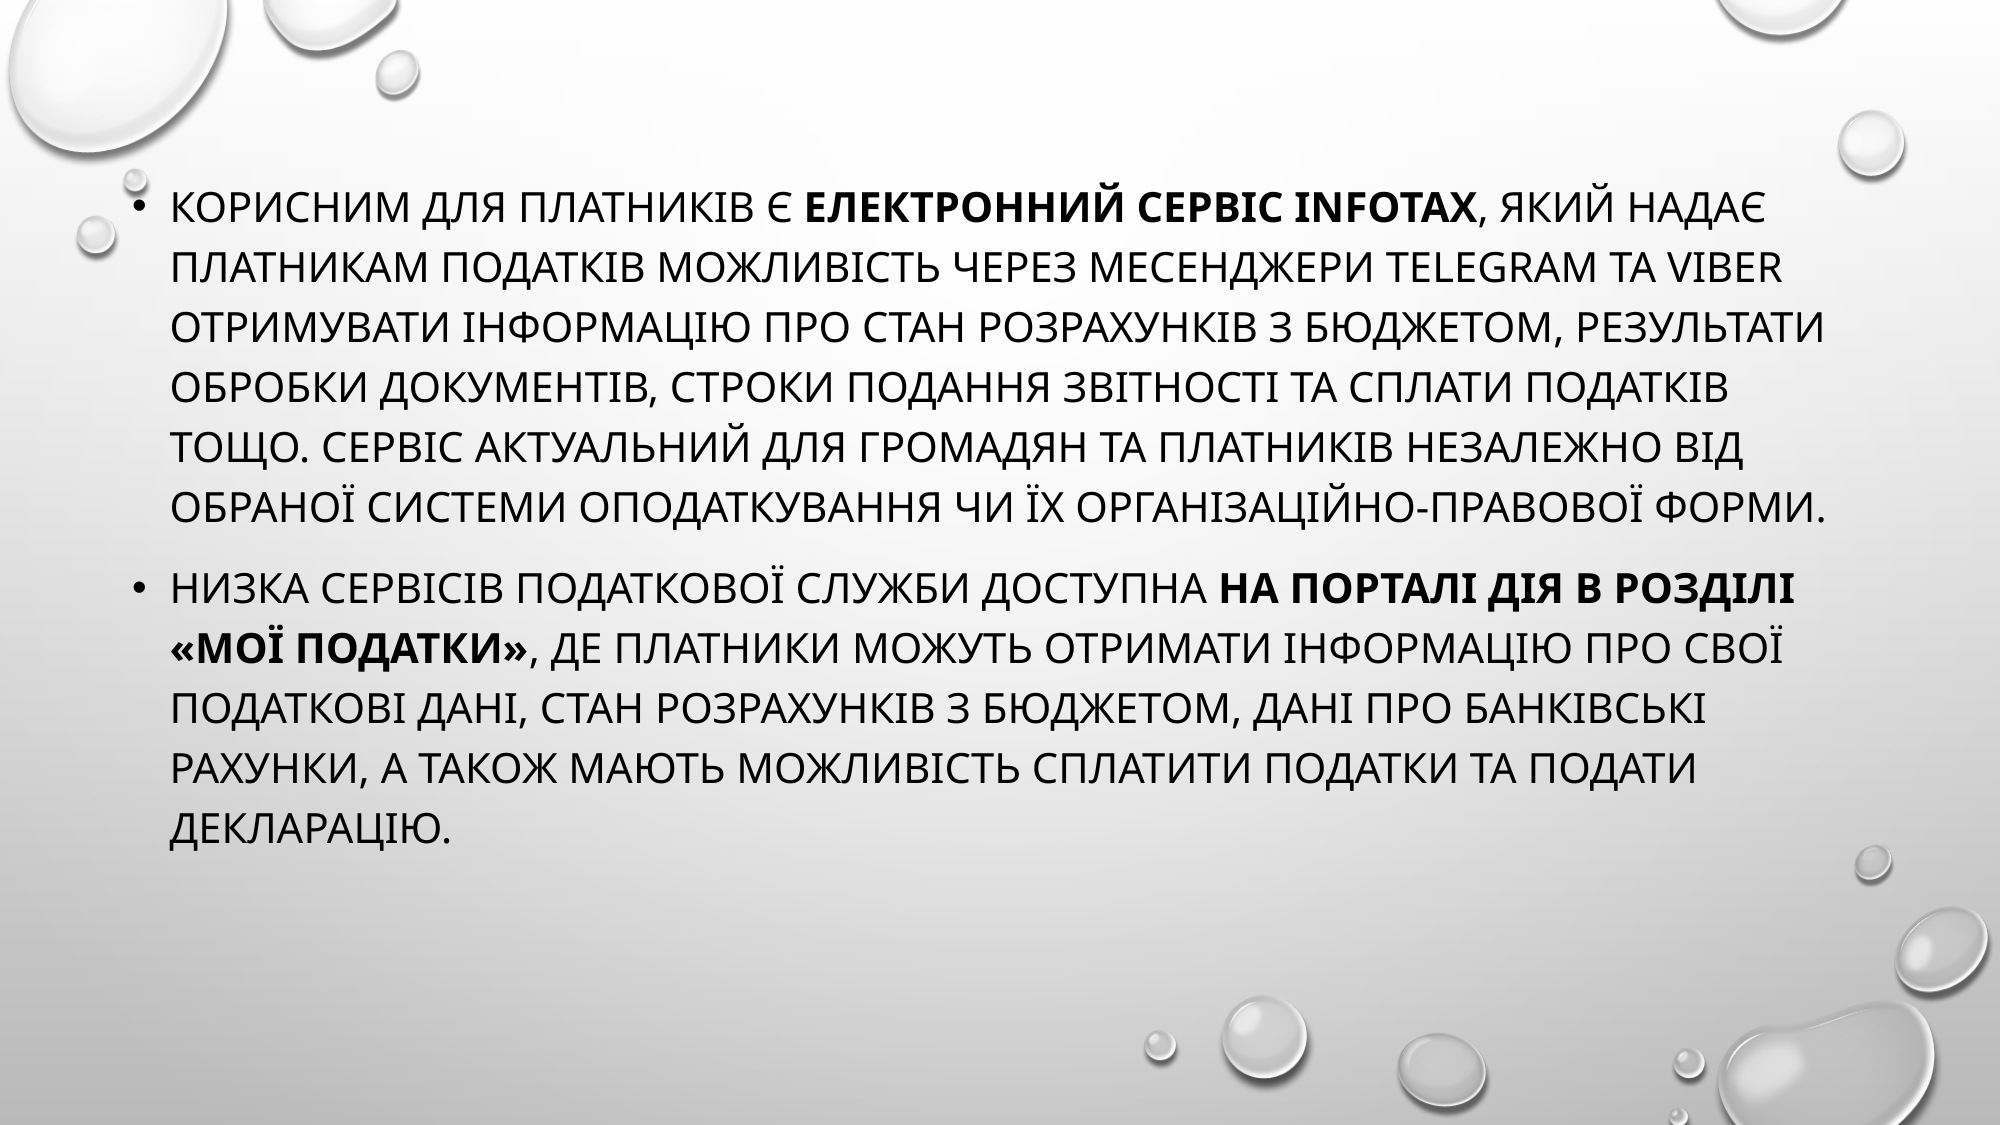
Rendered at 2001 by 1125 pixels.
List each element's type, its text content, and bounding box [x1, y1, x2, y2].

list Корисним для платників є електронний сервіс InfoTAX, який надає платникам податків можливість через месенджери Telegram та Viber отримувати інформацію про стан розрахунків з бюджетом, результати обробки документів, строки подання звітності та сплати податків тощо. Сервіс актуальний для громадян та платників незалежно від обраної системи оподаткування чи їх організаційно-правової форми. Низка сервісів податкової служби доступна на порталі Дія в розділі «Мої податки», де платники можуть отримати інформацію про свої податкові дані, стан розрахунків з бюджетом, дані про банківські рахунки, а також мають можливість сплатити податки та подати декларацію. [117, 162, 1850, 950]
picture [0, 0, 2000, 1125]
